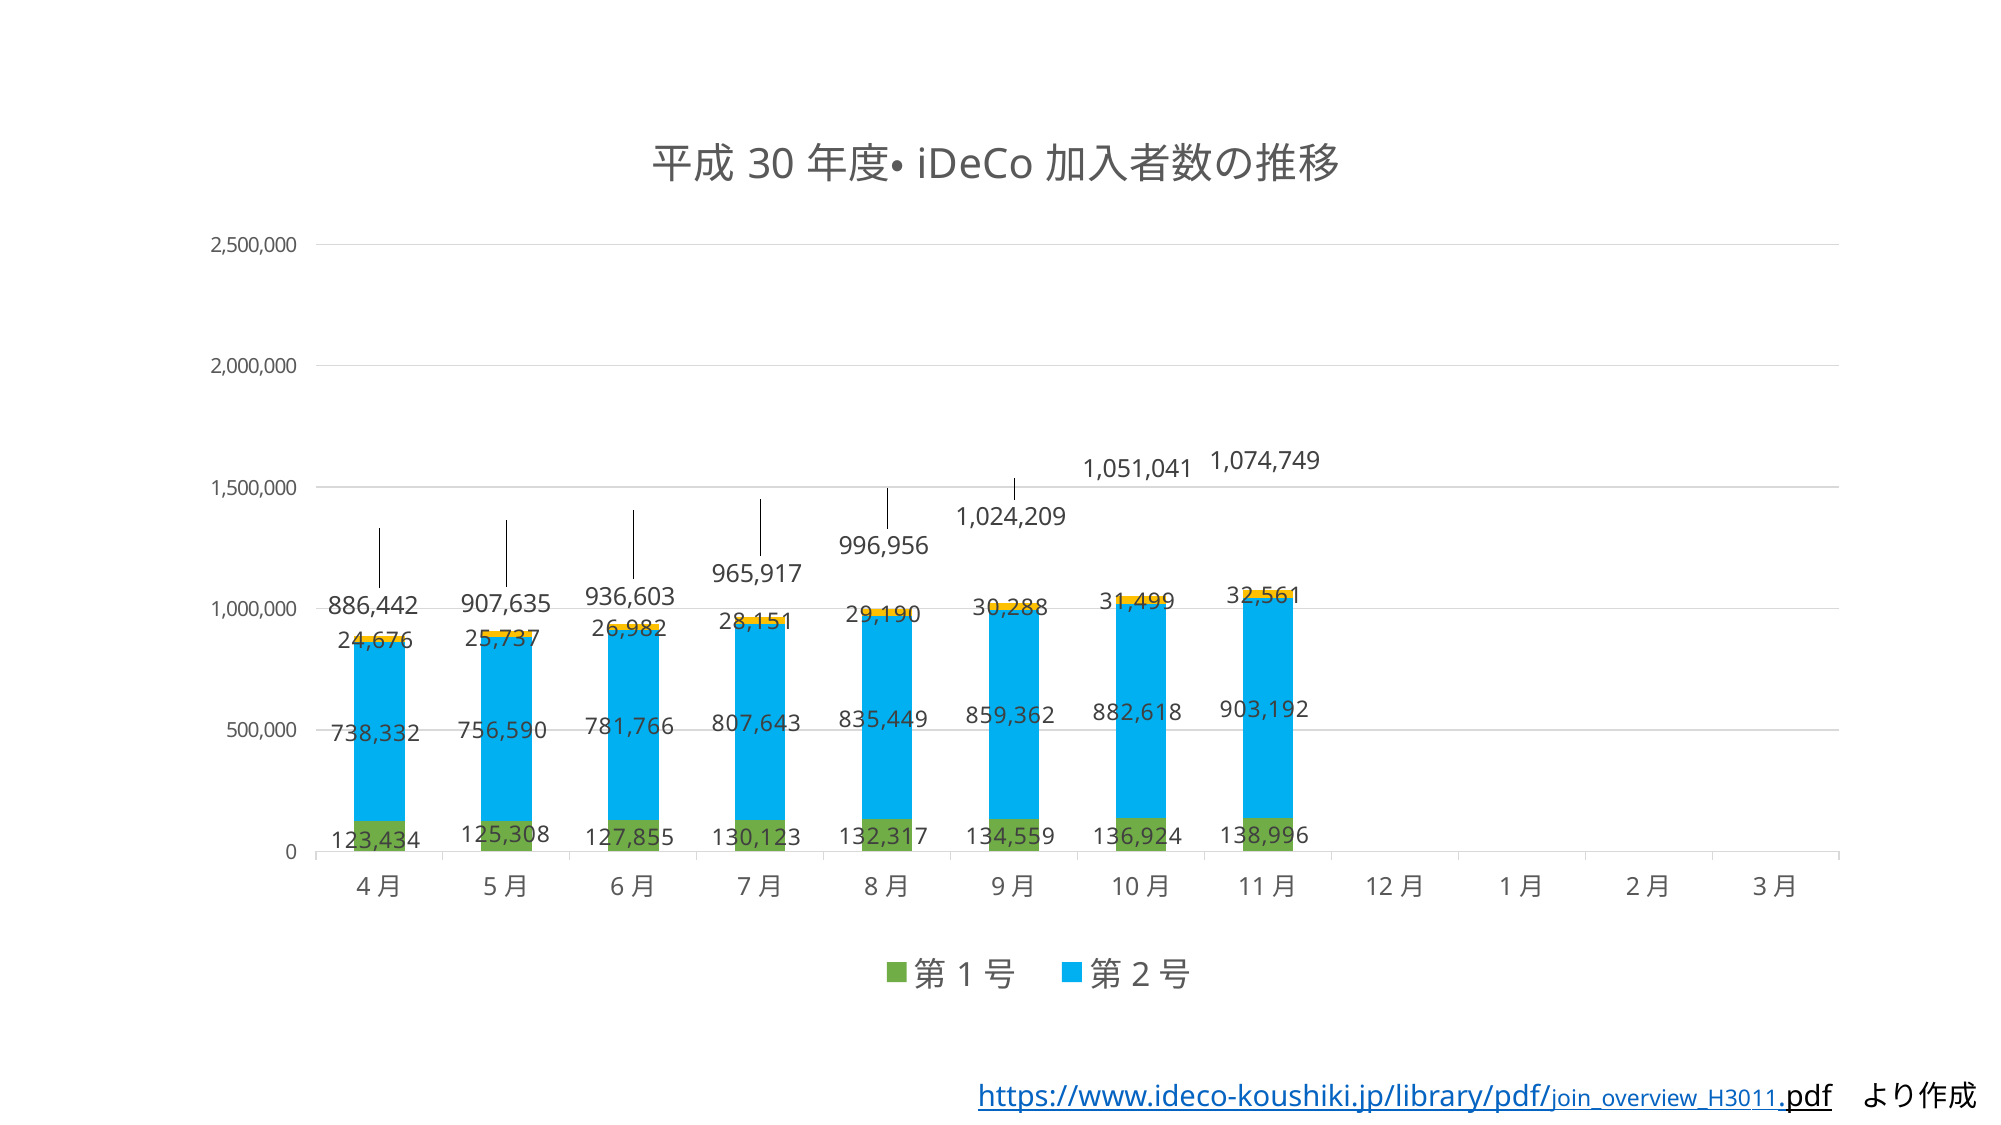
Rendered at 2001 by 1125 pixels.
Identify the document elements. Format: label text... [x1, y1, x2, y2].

chart [165, 91, 1874, 1018]
text_box https://www.ideco-koushiki.jp/library/pdf/join_overview_H3011.pdf より作成 [963, 1070, 2000, 1125]
